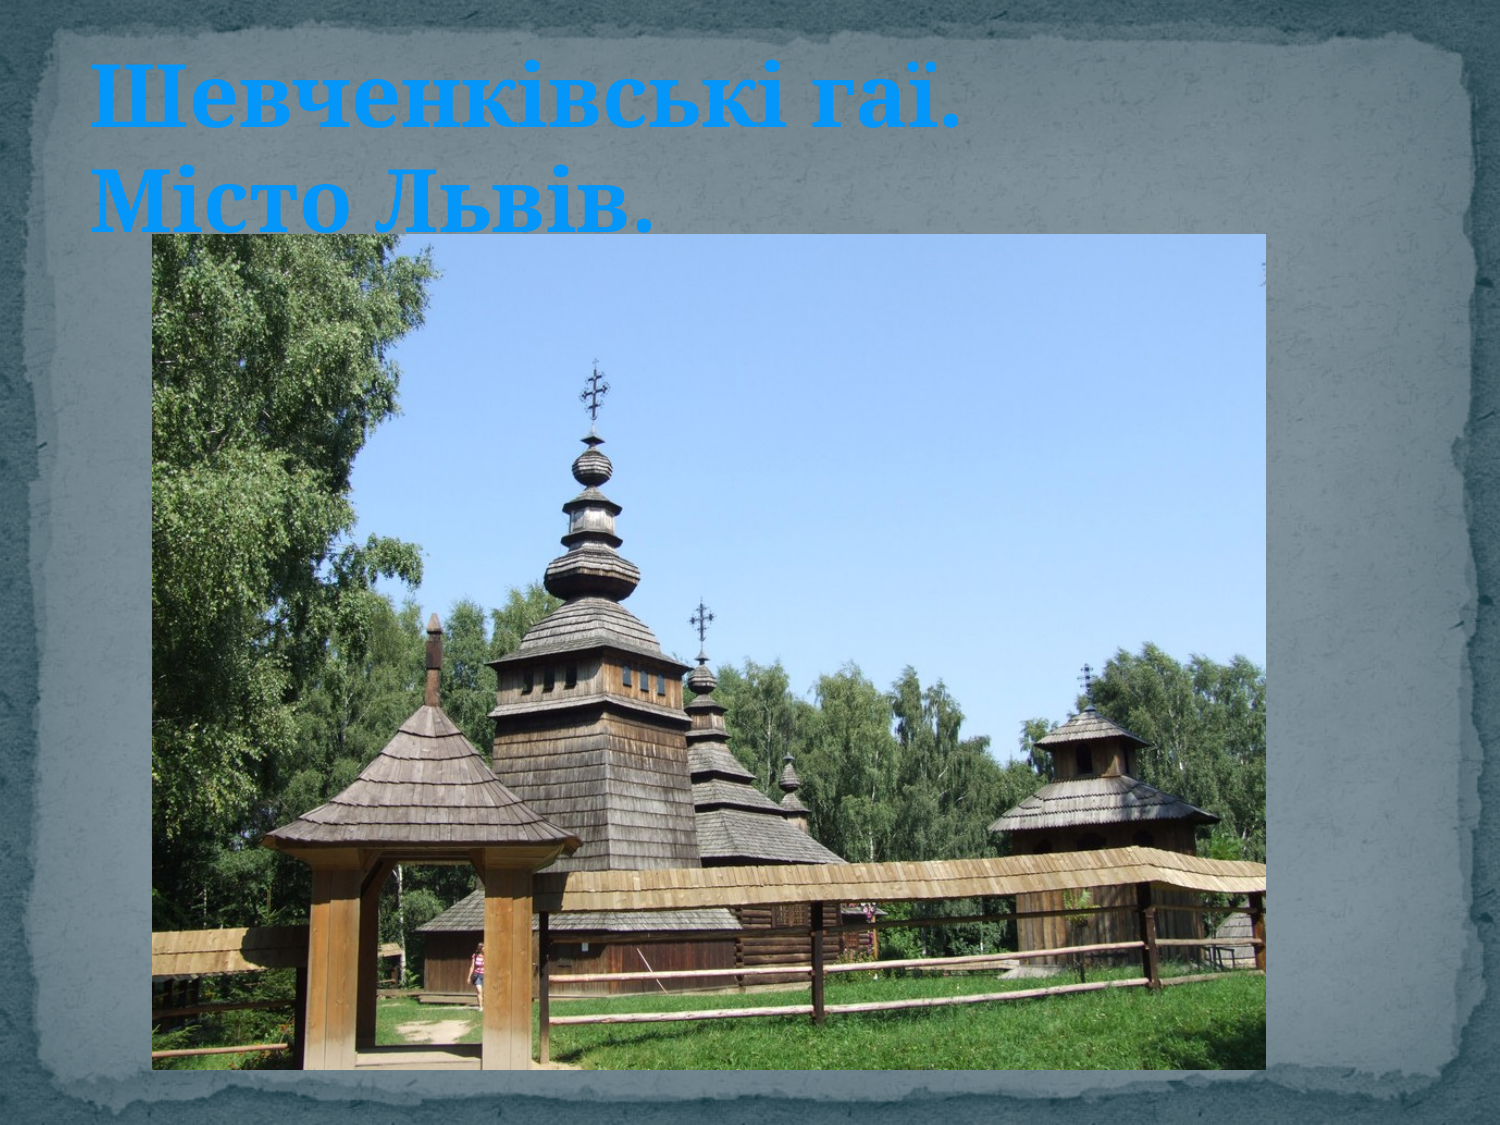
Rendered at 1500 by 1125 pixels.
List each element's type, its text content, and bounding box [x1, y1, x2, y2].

title Шевченківські гаї. Місто Львів. [74, 24, 1425, 258]
picture [152, 234, 1266, 1070]
